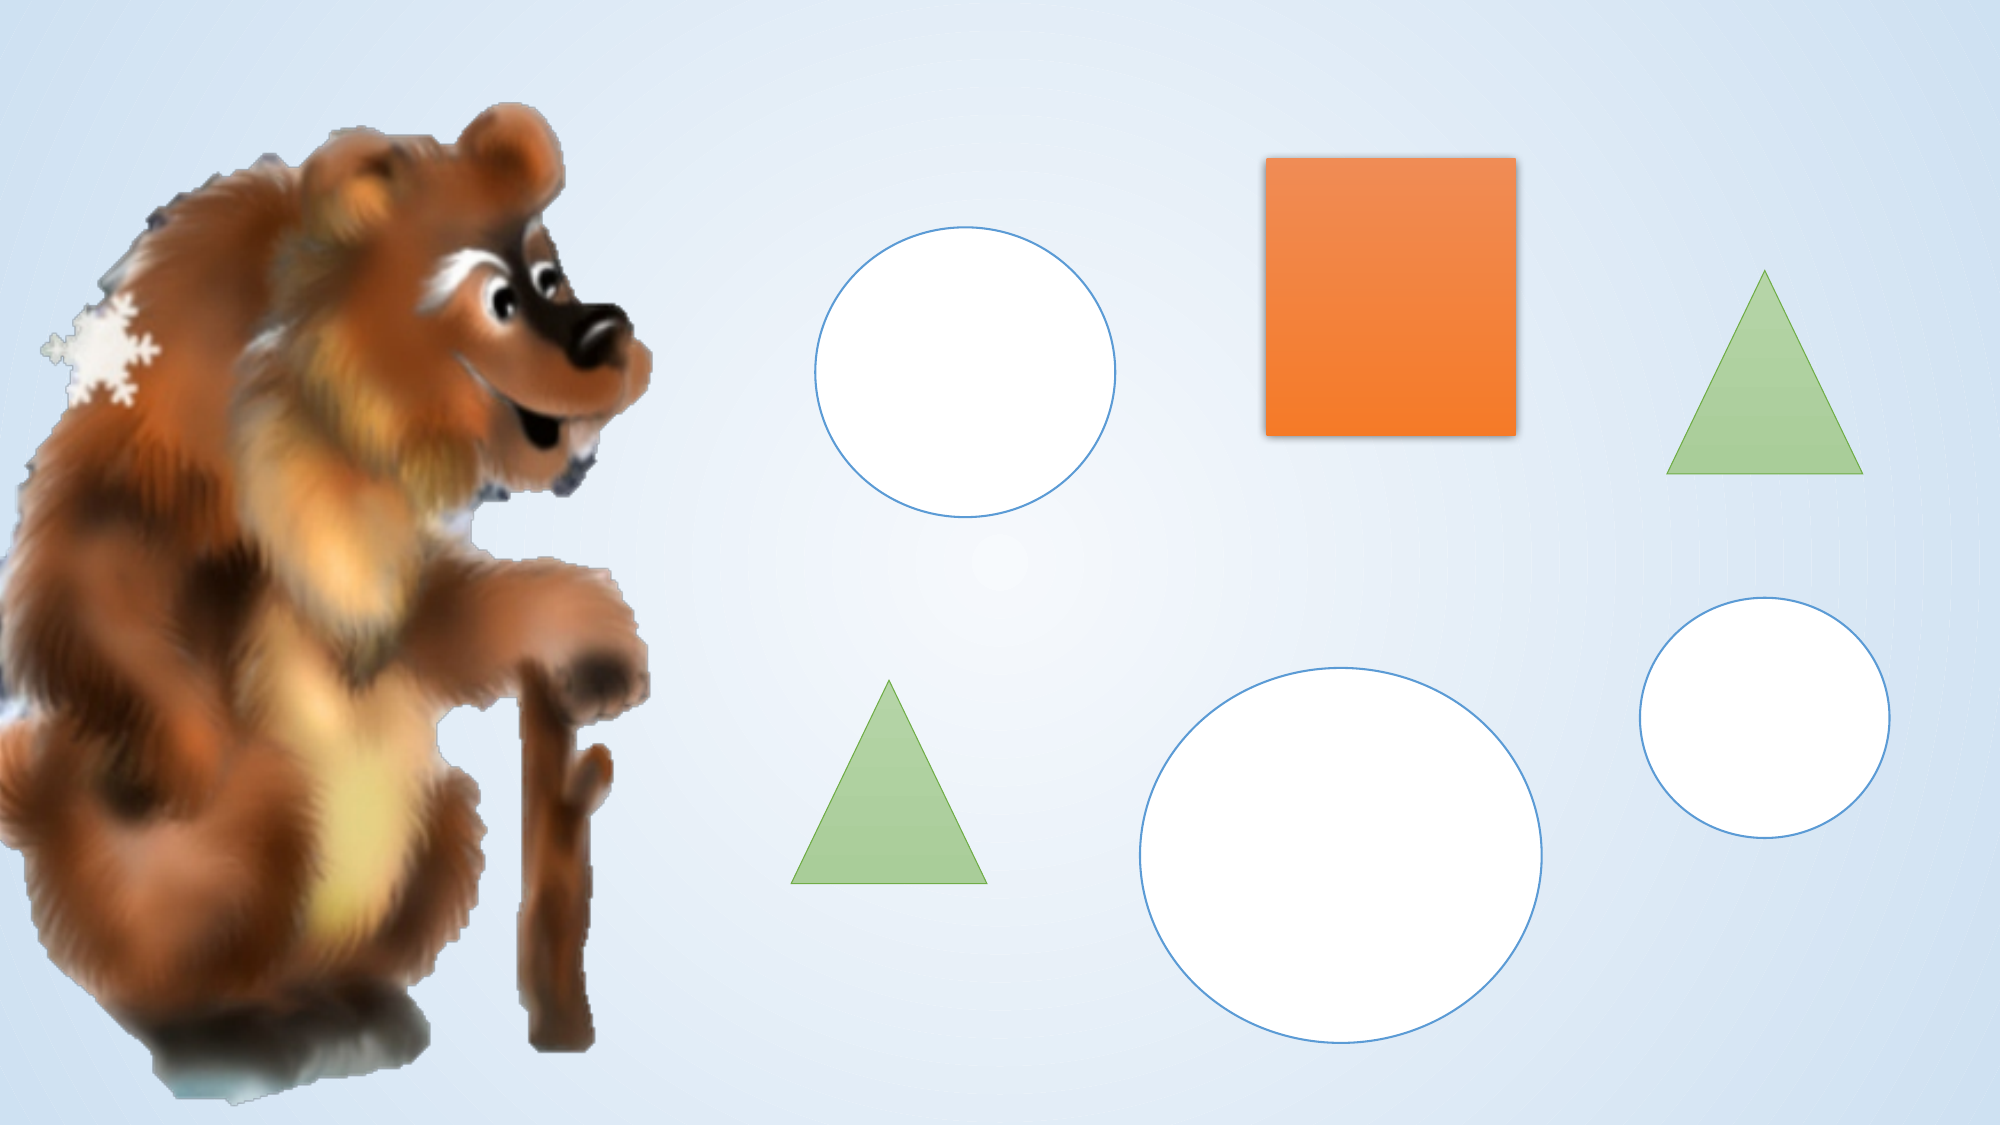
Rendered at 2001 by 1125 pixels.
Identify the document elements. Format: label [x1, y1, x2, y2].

picture [0, 82, 665, 1125]
text_box [1266, 158, 1516, 436]
text_box [790, 679, 988, 885]
text_box [814, 226, 1117, 519]
text_box [1638, 596, 1891, 840]
text_box [1138, 666, 1543, 1044]
text_box [1666, 269, 1864, 475]
